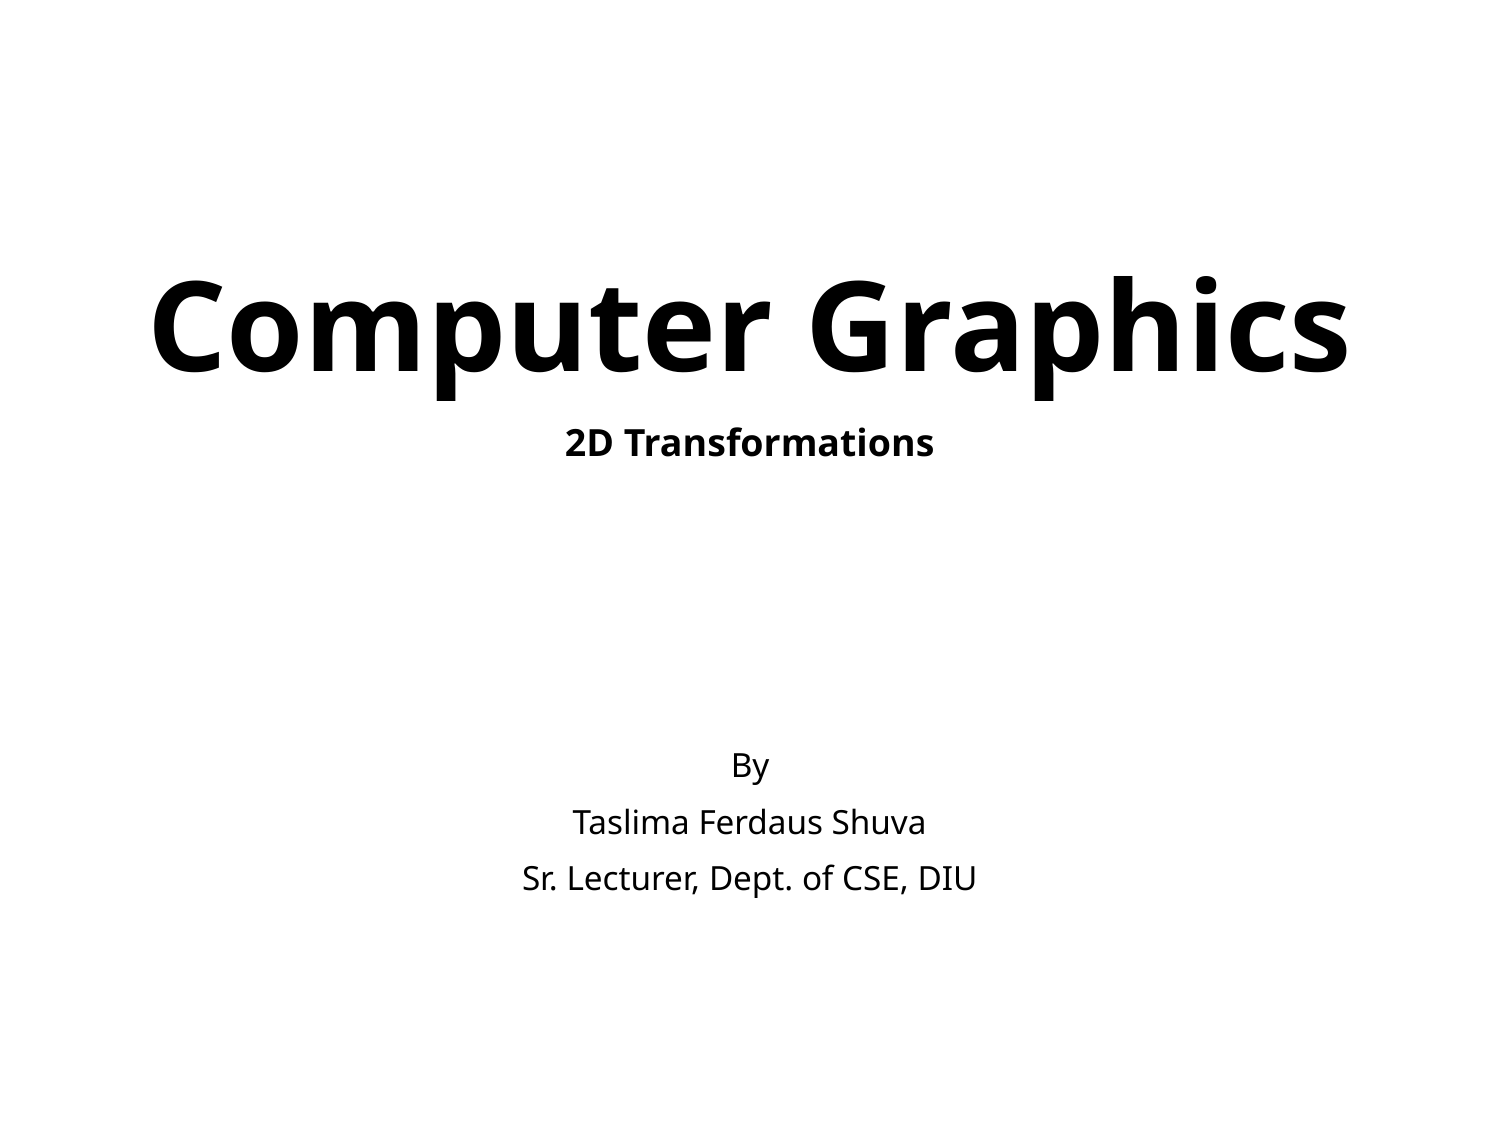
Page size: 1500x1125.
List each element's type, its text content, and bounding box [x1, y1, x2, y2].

title Computer Graphics 2D Transformations [112, 79, 1388, 472]
subtitle By Taslima Ferdaus Shuva Sr. Lecturer, Dept. of CSE, DIU [187, 741, 1313, 945]
